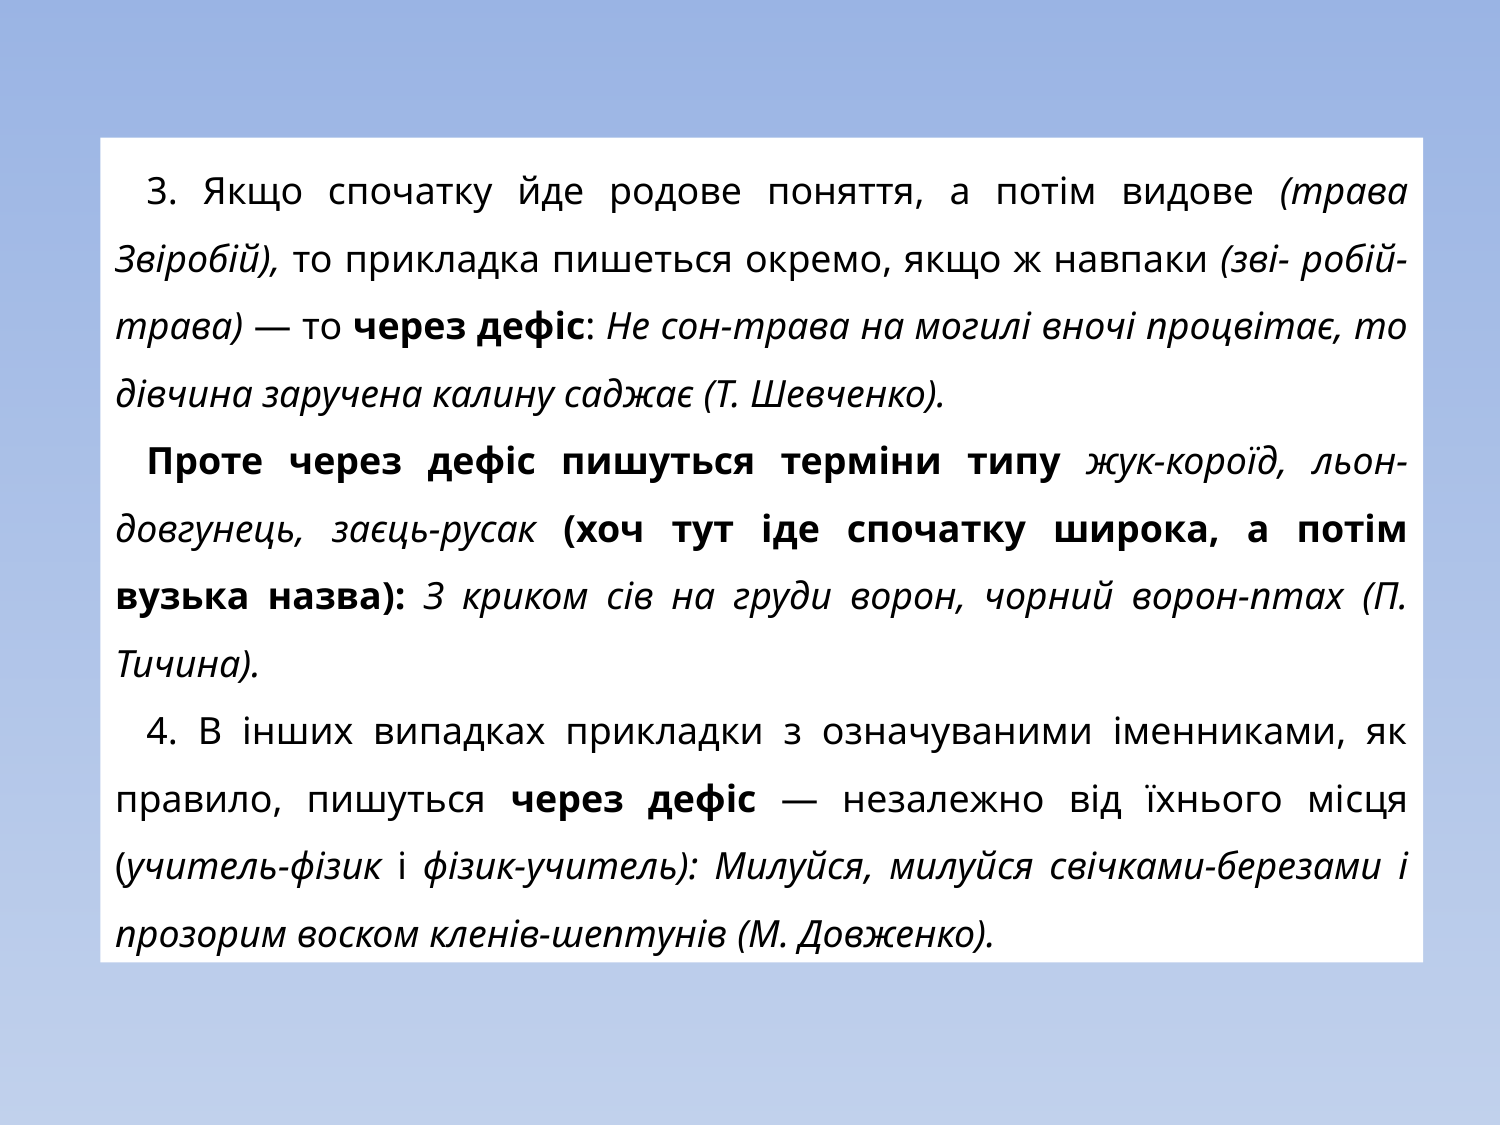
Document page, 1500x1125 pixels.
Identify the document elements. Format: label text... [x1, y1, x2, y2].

text_box 3. Якщо спочатку йде родове поняття, а потім видове (трава Звіробій), то прикладка пишеться окремо, якщо ж навпаки (зві- робій-трава) — то через дефіс: Не сон-трава на могилі вночі процвітає, то дівчина заручена калину саджає (Т. Шевченко). Проте через дефіс пишуться терміни типу жук-короїд, льон- довгунець, заєць-русак (хоч тут іде спочатку широка, а потім вузька назва): З криком сів на груди ворон, чорний ворон-птах (П. Тичина). 4. В інших випадках прикладки з означуваними іменниками, як правило, пишуться через дефіс — незалежно від їхнього місця (учитель-фізик і фізик-учитель): Милуйся, милуйся свічками-березами і прозорим воском кленів-шептунів (М. Довженко). [100, 137, 1424, 963]
